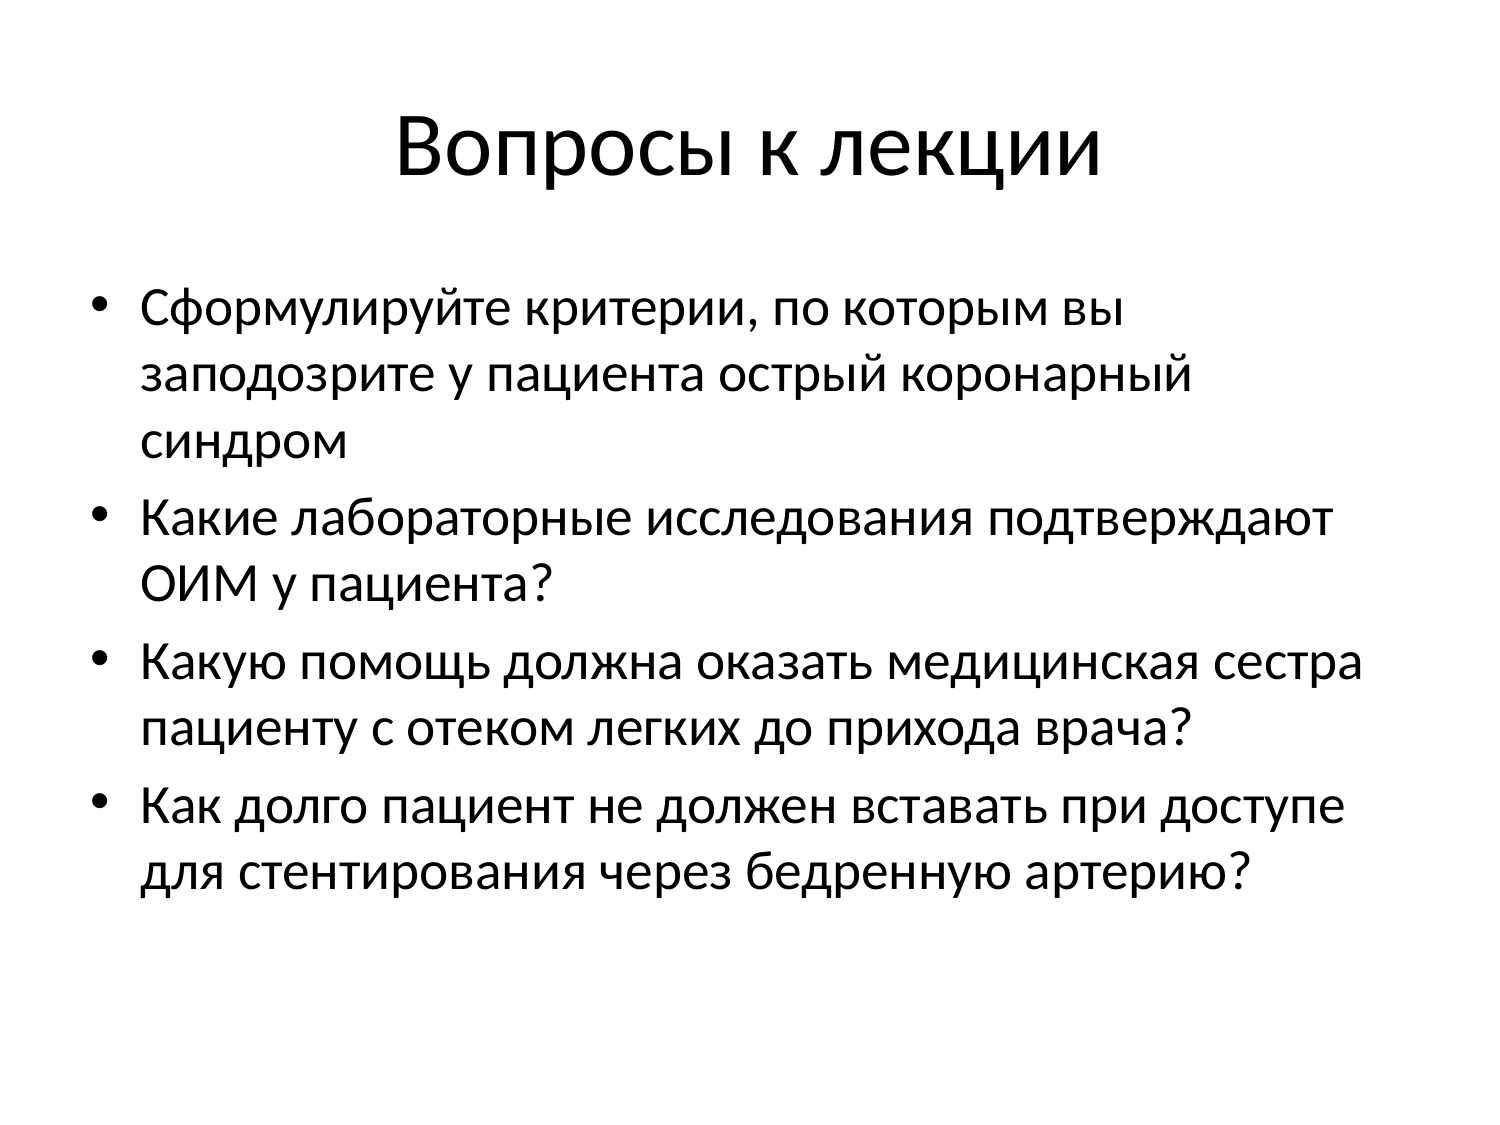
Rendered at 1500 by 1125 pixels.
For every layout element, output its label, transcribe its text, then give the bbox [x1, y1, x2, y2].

title Вопросы к лекции [75, 45, 1425, 233]
list Сформулируйте критерии, по которым вы заподозрите у пациента острый коронарный синдром Какие лабораторные исследования подтверждают ОИМ у пациента? Какую помощь должна оказать медицинская сестра пациенту с отеком легких до прихода врача? Как долго пациент не должен вставать при доступе для стентирования через бедренную артерию? [75, 262, 1425, 1005]
